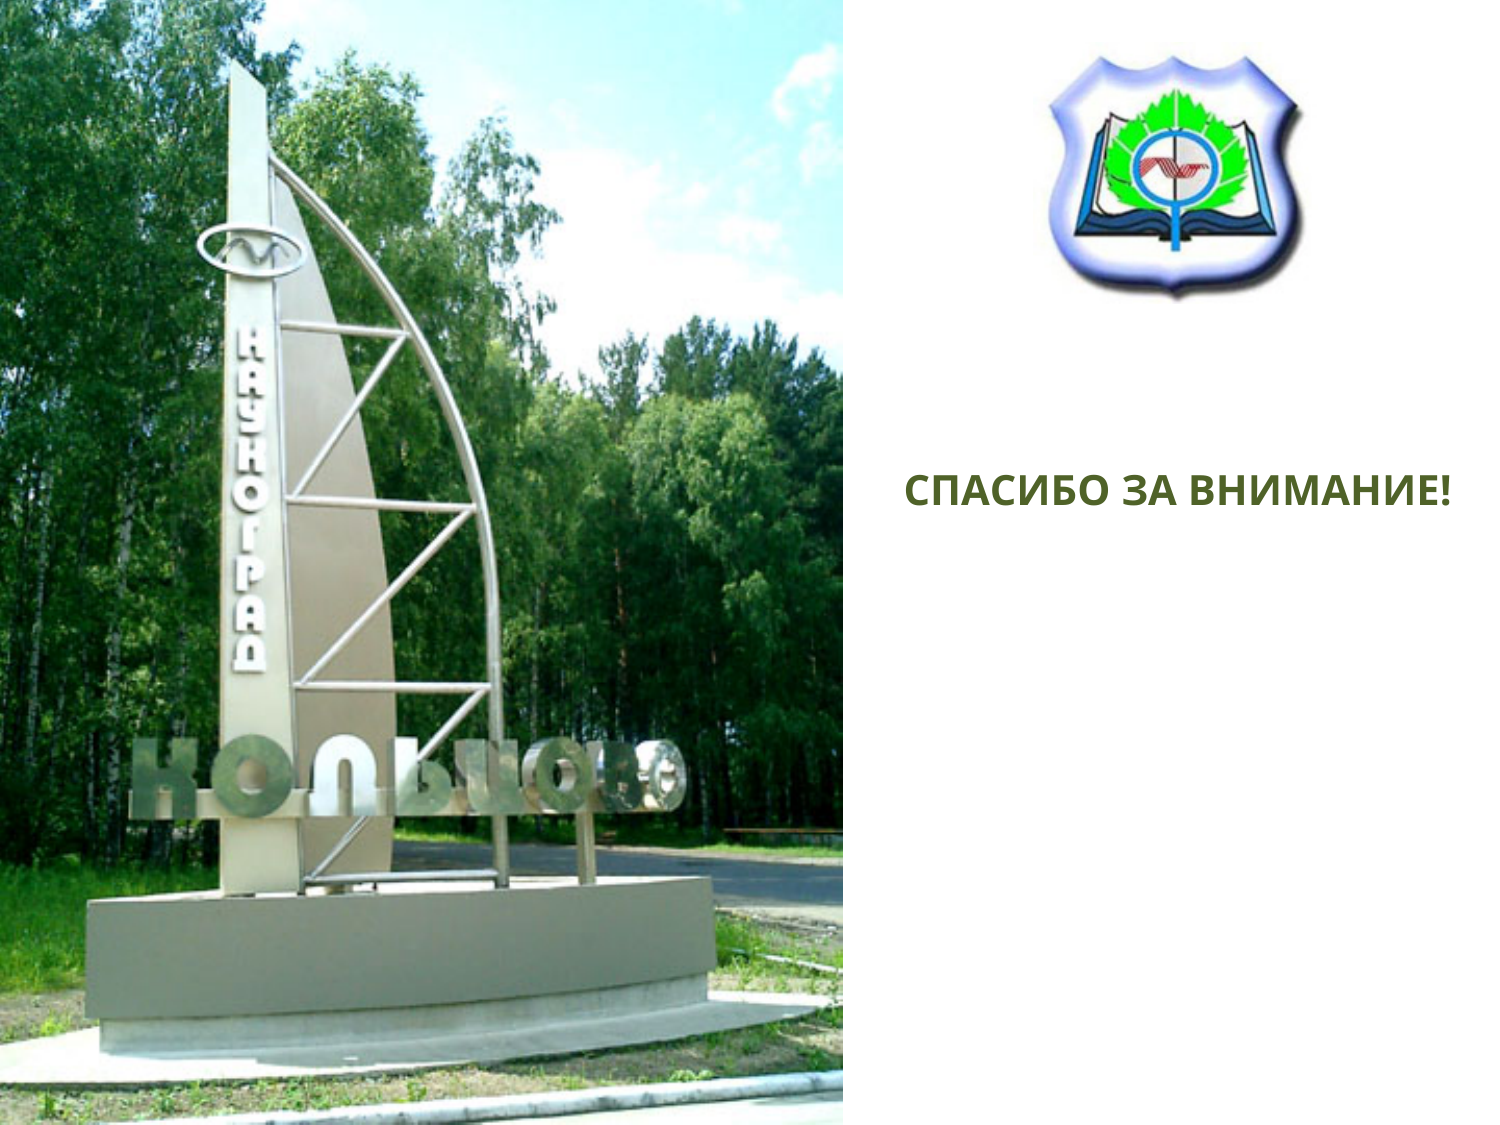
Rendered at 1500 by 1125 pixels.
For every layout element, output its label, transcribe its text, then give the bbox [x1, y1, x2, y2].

picture [0, 0, 844, 1125]
text_box СПАСИБО ЗА ВНИМАНИЕ! [888, 456, 1467, 521]
picture [1033, 42, 1319, 304]
